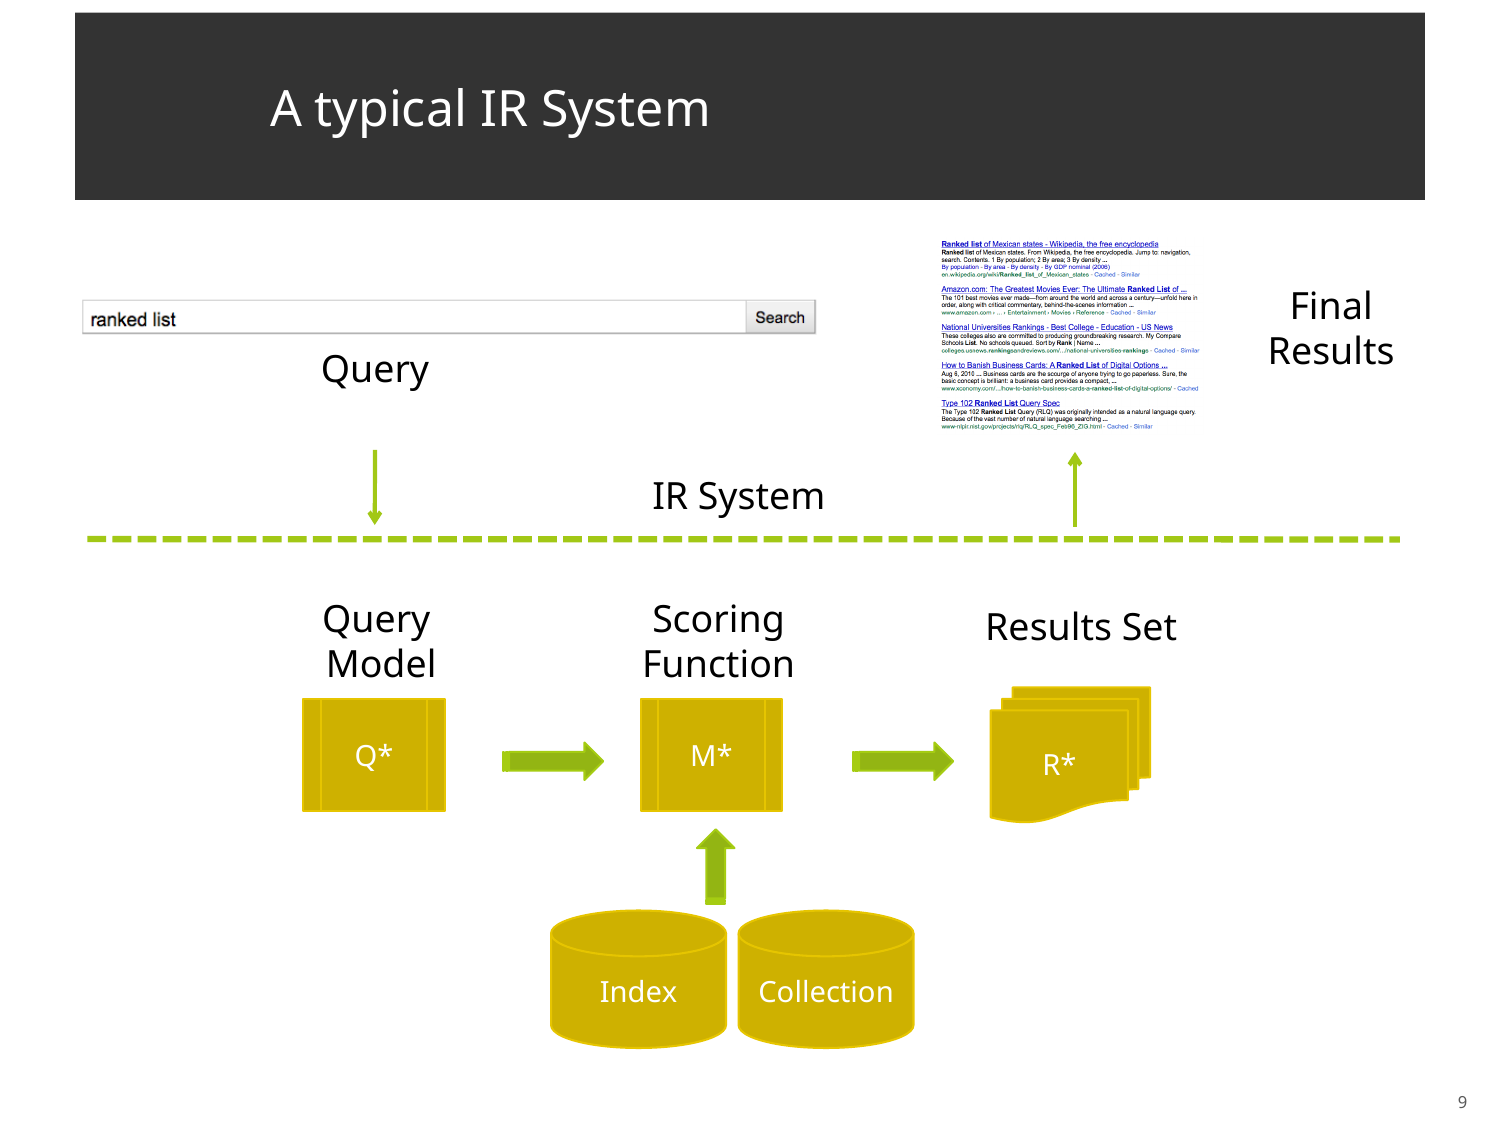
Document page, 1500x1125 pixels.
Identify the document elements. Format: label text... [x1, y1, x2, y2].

text_box Query Model [124, 587, 462, 693]
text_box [311, 339, 439, 526]
text_box IR System [637, 464, 975, 525]
slide_number 9 [1425, 1073, 1500, 1125]
text_box M* [640, 698, 783, 812]
picture [936, 236, 1204, 435]
text_box [852, 741, 954, 781]
text_box Scoring Function [462, 587, 975, 693]
text_box Collection [737, 909, 915, 1050]
text_box Index [550, 909, 728, 1050]
text_box Final Results [1212, 274, 1450, 380]
picture [74, 286, 827, 339]
text_box [696, 828, 736, 905]
text_box Q* [302, 698, 446, 812]
title A typical IR System [75, 12, 1425, 200]
text_box Results Set [824, 595, 1338, 656]
text_box R* [989, 686, 1152, 824]
text_box [502, 741, 604, 781]
